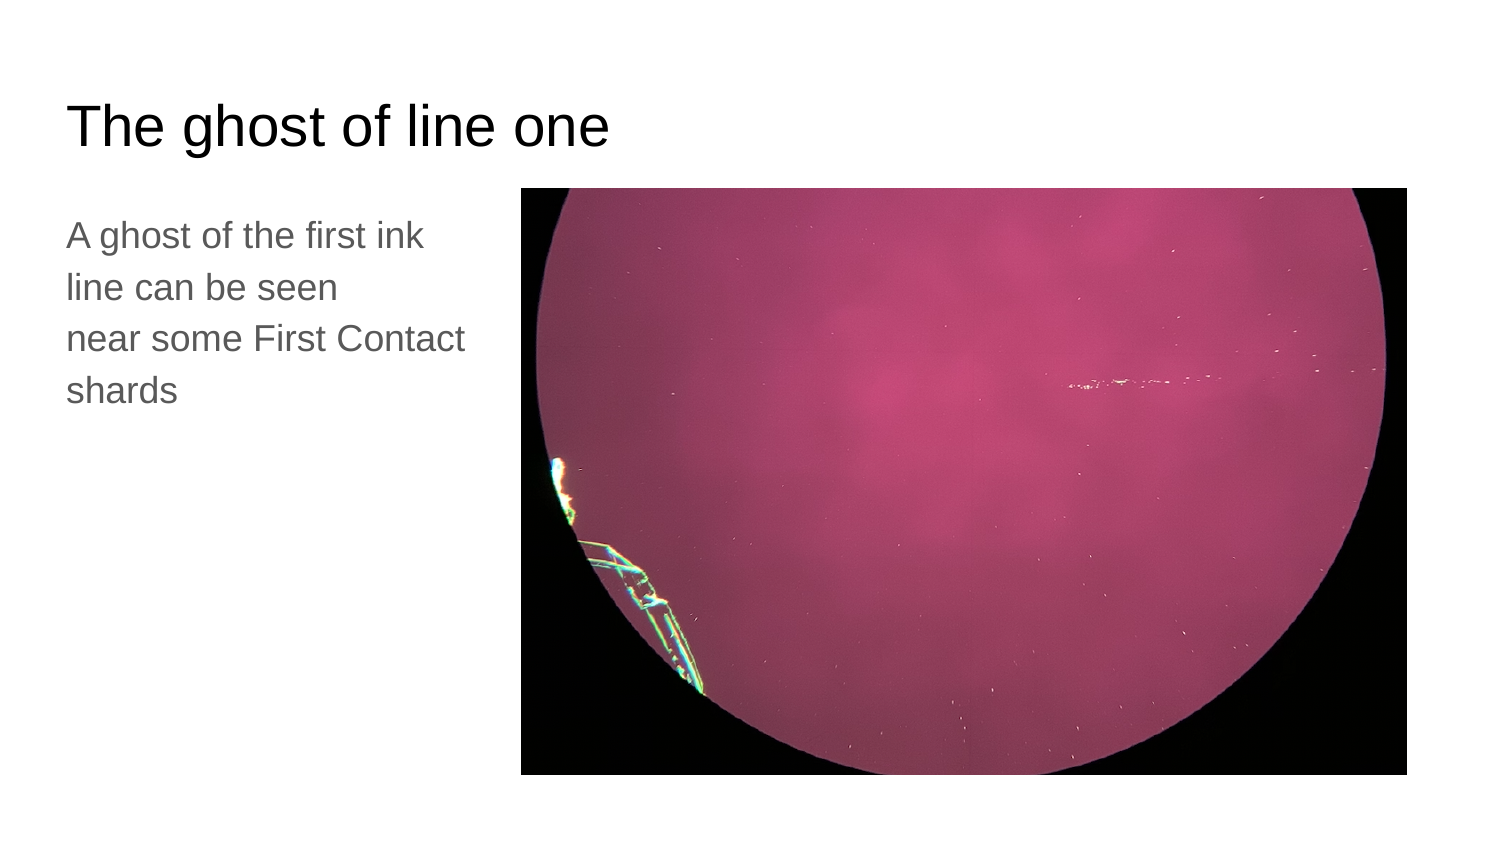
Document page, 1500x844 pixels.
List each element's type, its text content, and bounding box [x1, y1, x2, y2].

list A ghost of the first ink line can be seen near some First Contact shards [51, 189, 503, 750]
picture [520, 188, 1407, 775]
title The ghost of line one [51, 72, 1449, 167]
